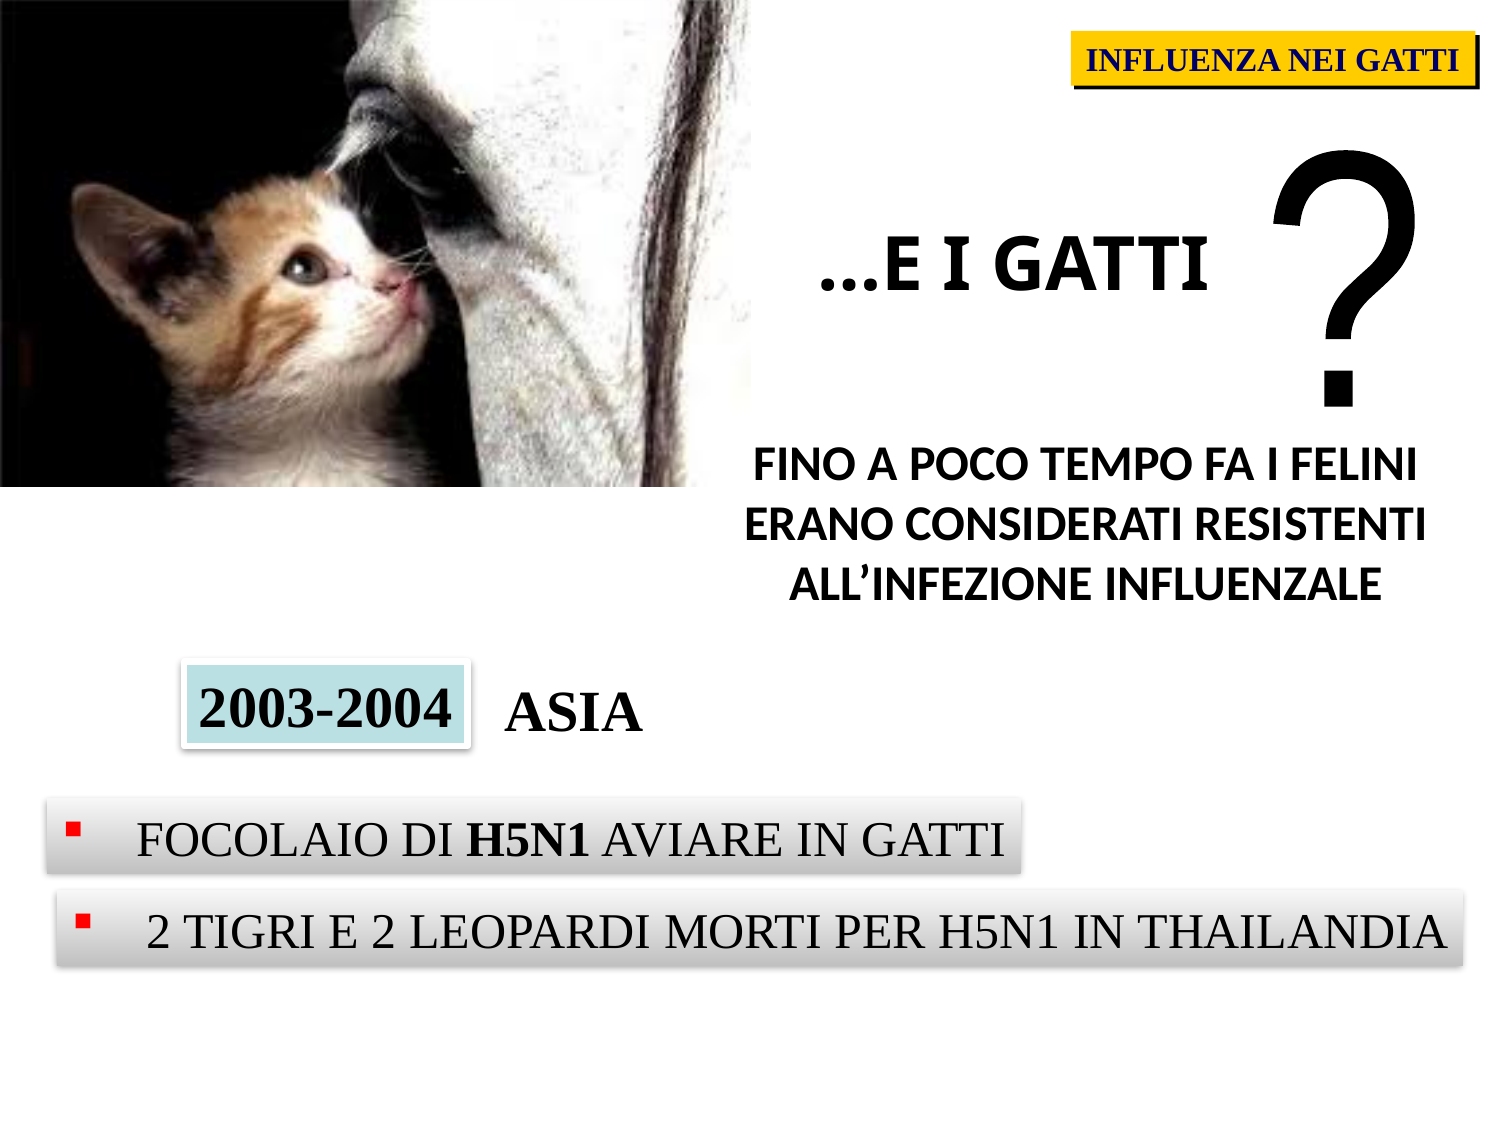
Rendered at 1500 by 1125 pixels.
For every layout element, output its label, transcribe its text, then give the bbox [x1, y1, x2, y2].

text_box 2003-2004 [181, 658, 471, 749]
text_box …E I GATTI [802, 207, 1226, 313]
text_box ASIA [489, 665, 659, 751]
text_box 2 TIGRI E 2 LEOPARDI MORTI PER H5N1 IN THAILANDIA [56, 890, 1463, 966]
text_box FINO A POCO TEMPO FA I FELINI ERANO CONSIDERATI RESISTENTI ALL’INFEZIONE INFLUENZALE [690, 423, 1483, 618]
text_box FOCOLAIO DI H5N1 AVIARE IN GATTI [47, 798, 1021, 874]
text_box INFLUENZA NEI GATTI [1070, 30, 1476, 86]
picture [0, 0, 751, 487]
